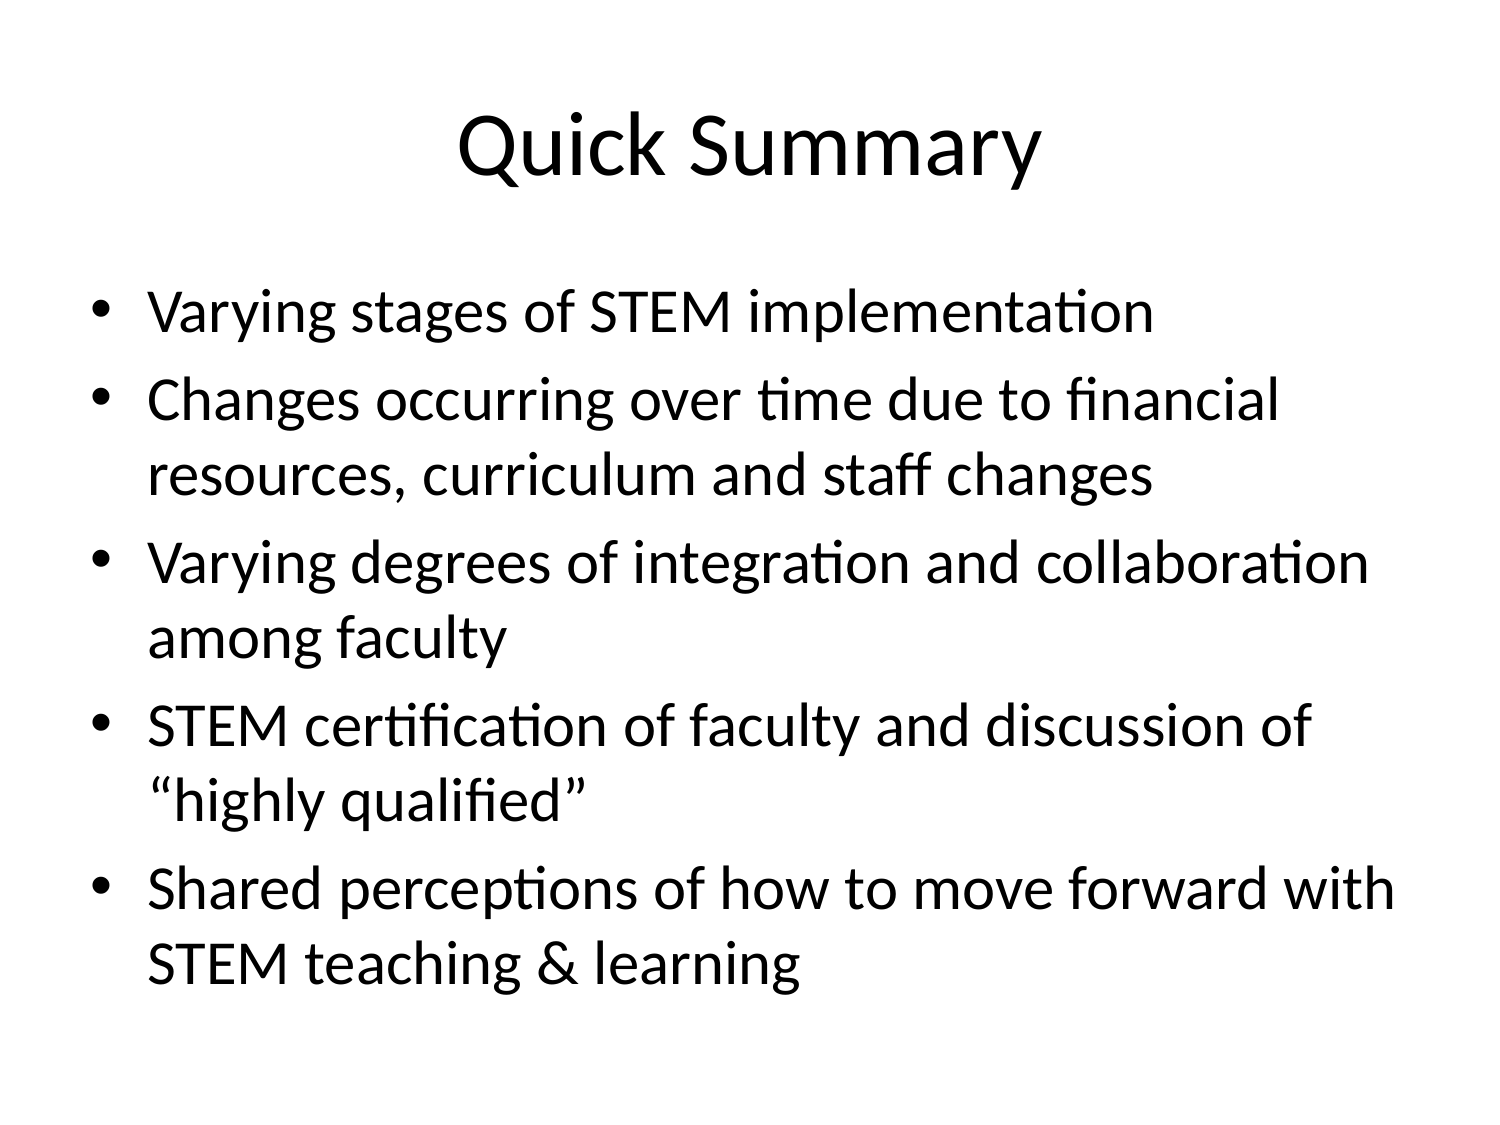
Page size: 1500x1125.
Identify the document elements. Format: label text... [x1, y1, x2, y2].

list Varying stages of STEM implementation Changes occurring over time due to financial resources, curriculum and staff changes Varying degrees of integration and collaboration among faculty STEM certification of faculty and discussion of “highly qualified” Shared perceptions of how to move forward with STEM teaching & learning [75, 262, 1425, 1005]
title Quick Summary [75, 45, 1425, 233]
